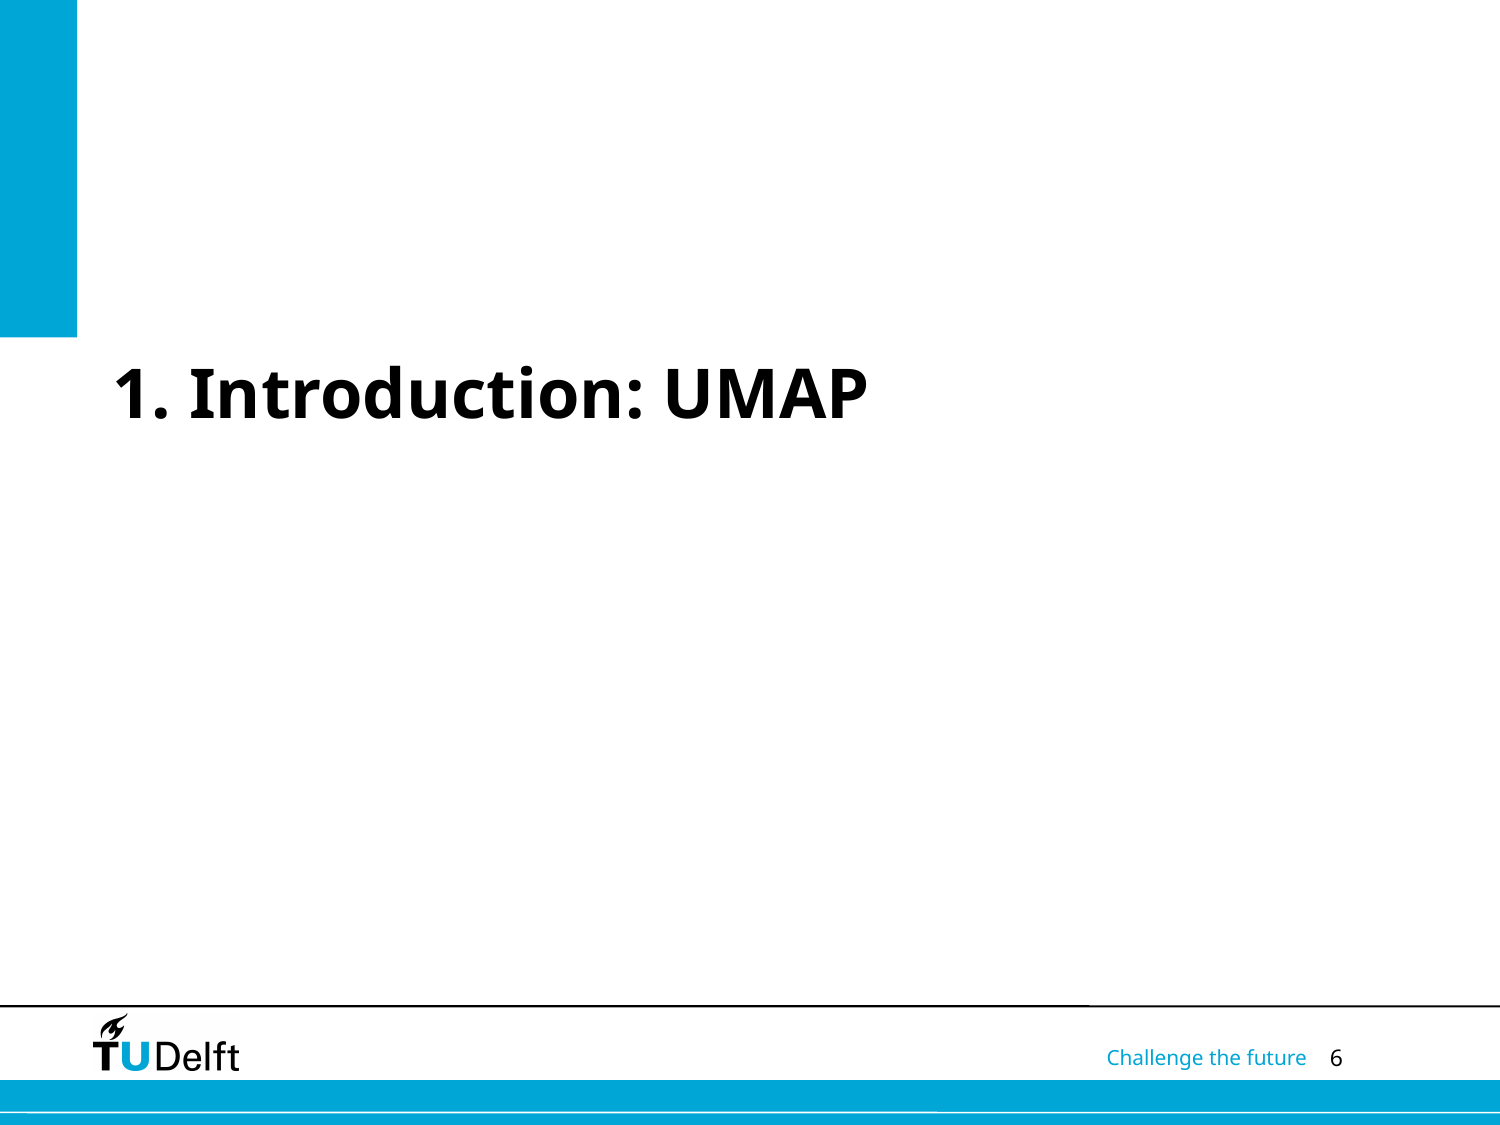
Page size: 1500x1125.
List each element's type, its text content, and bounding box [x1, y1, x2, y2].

title 1. Introduction: UMAP [112, 349, 1388, 591]
picture [93, 1013, 239, 1071]
